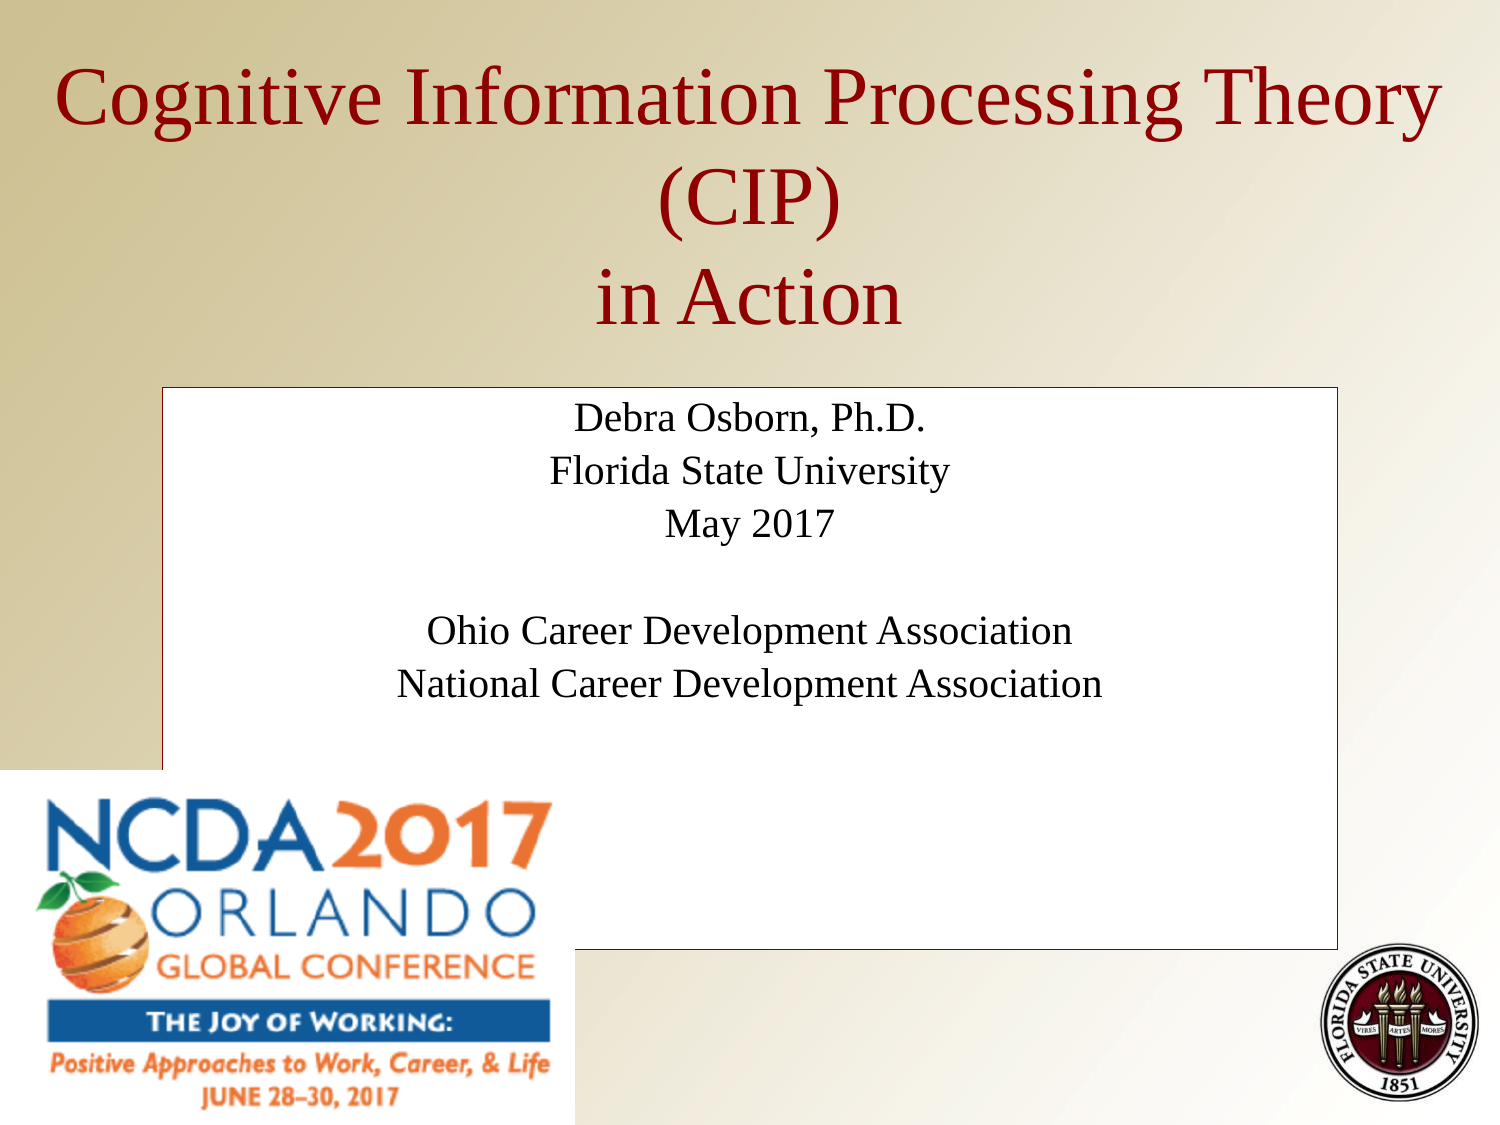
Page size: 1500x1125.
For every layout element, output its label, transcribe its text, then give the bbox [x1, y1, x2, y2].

subtitle Debra Osborn, Ph.D. Florida State University May 2017 Ohio Career Development Association National Career Development Association [162, 387, 1338, 950]
picture [0, 379, 1500, 1125]
title Cognitive Information Processing Theory (CIP) in Action [0, 3, 1500, 379]
